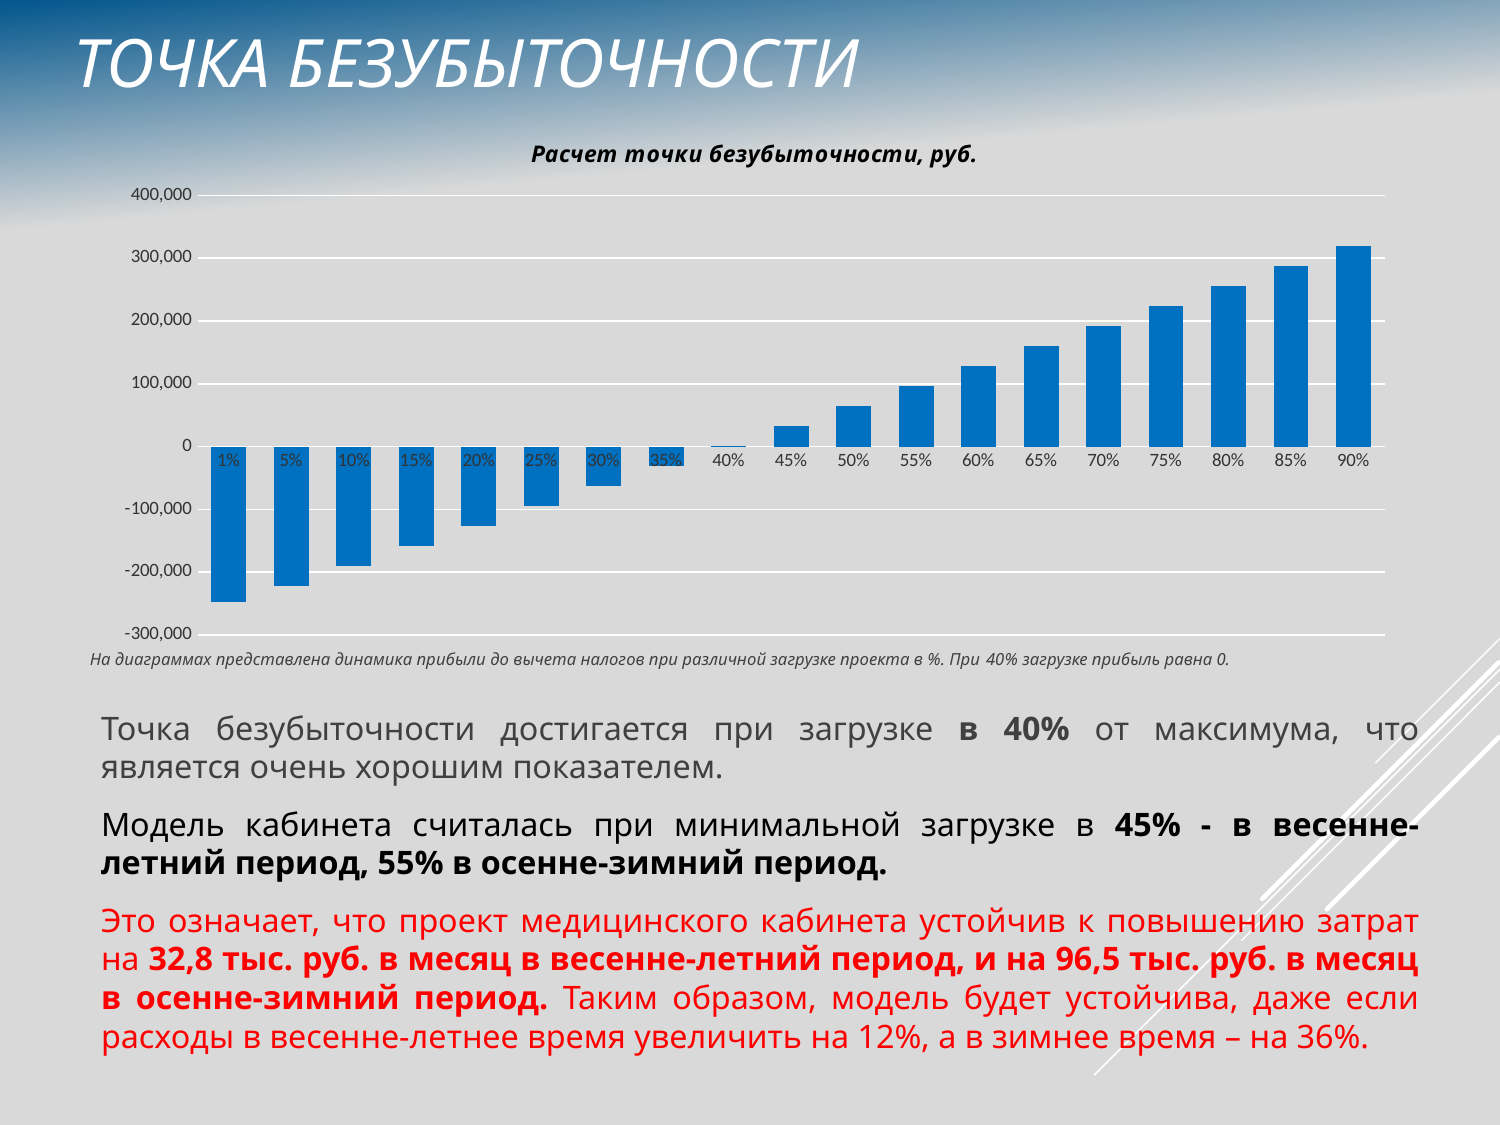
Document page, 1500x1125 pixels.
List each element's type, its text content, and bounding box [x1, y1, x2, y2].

chart [98, 111, 1412, 656]
text_box Точка безубыточности [0, 0, 1500, 126]
text_box На диаграммах представлена динамика прибыли до вычета налогов при различной загрузке проекта в %. При 40% загрузке прибыль равна 0. [75, 641, 1402, 676]
list Точка безубыточности достигается при загрузке в 40% от максимума, что является очень хорошим показателем. Модель кабинета считалась при минимальной загрузке в 45% - в весенне-летний период, 55% в осенне-зимний период. Это означает, что проект медицинского кабинета устойчив к повышению затрат на 32,8 тыс. руб. в месяц в весенне-летний период, и на 96,5 тыс. руб. в месяц в осенне-зимний период. Таким образом, модель будет устойчива, даже если расходы в весенне-летнее время увеличить на 12%, а в зимнее время – на 36%. [75, 692, 1435, 1071]
